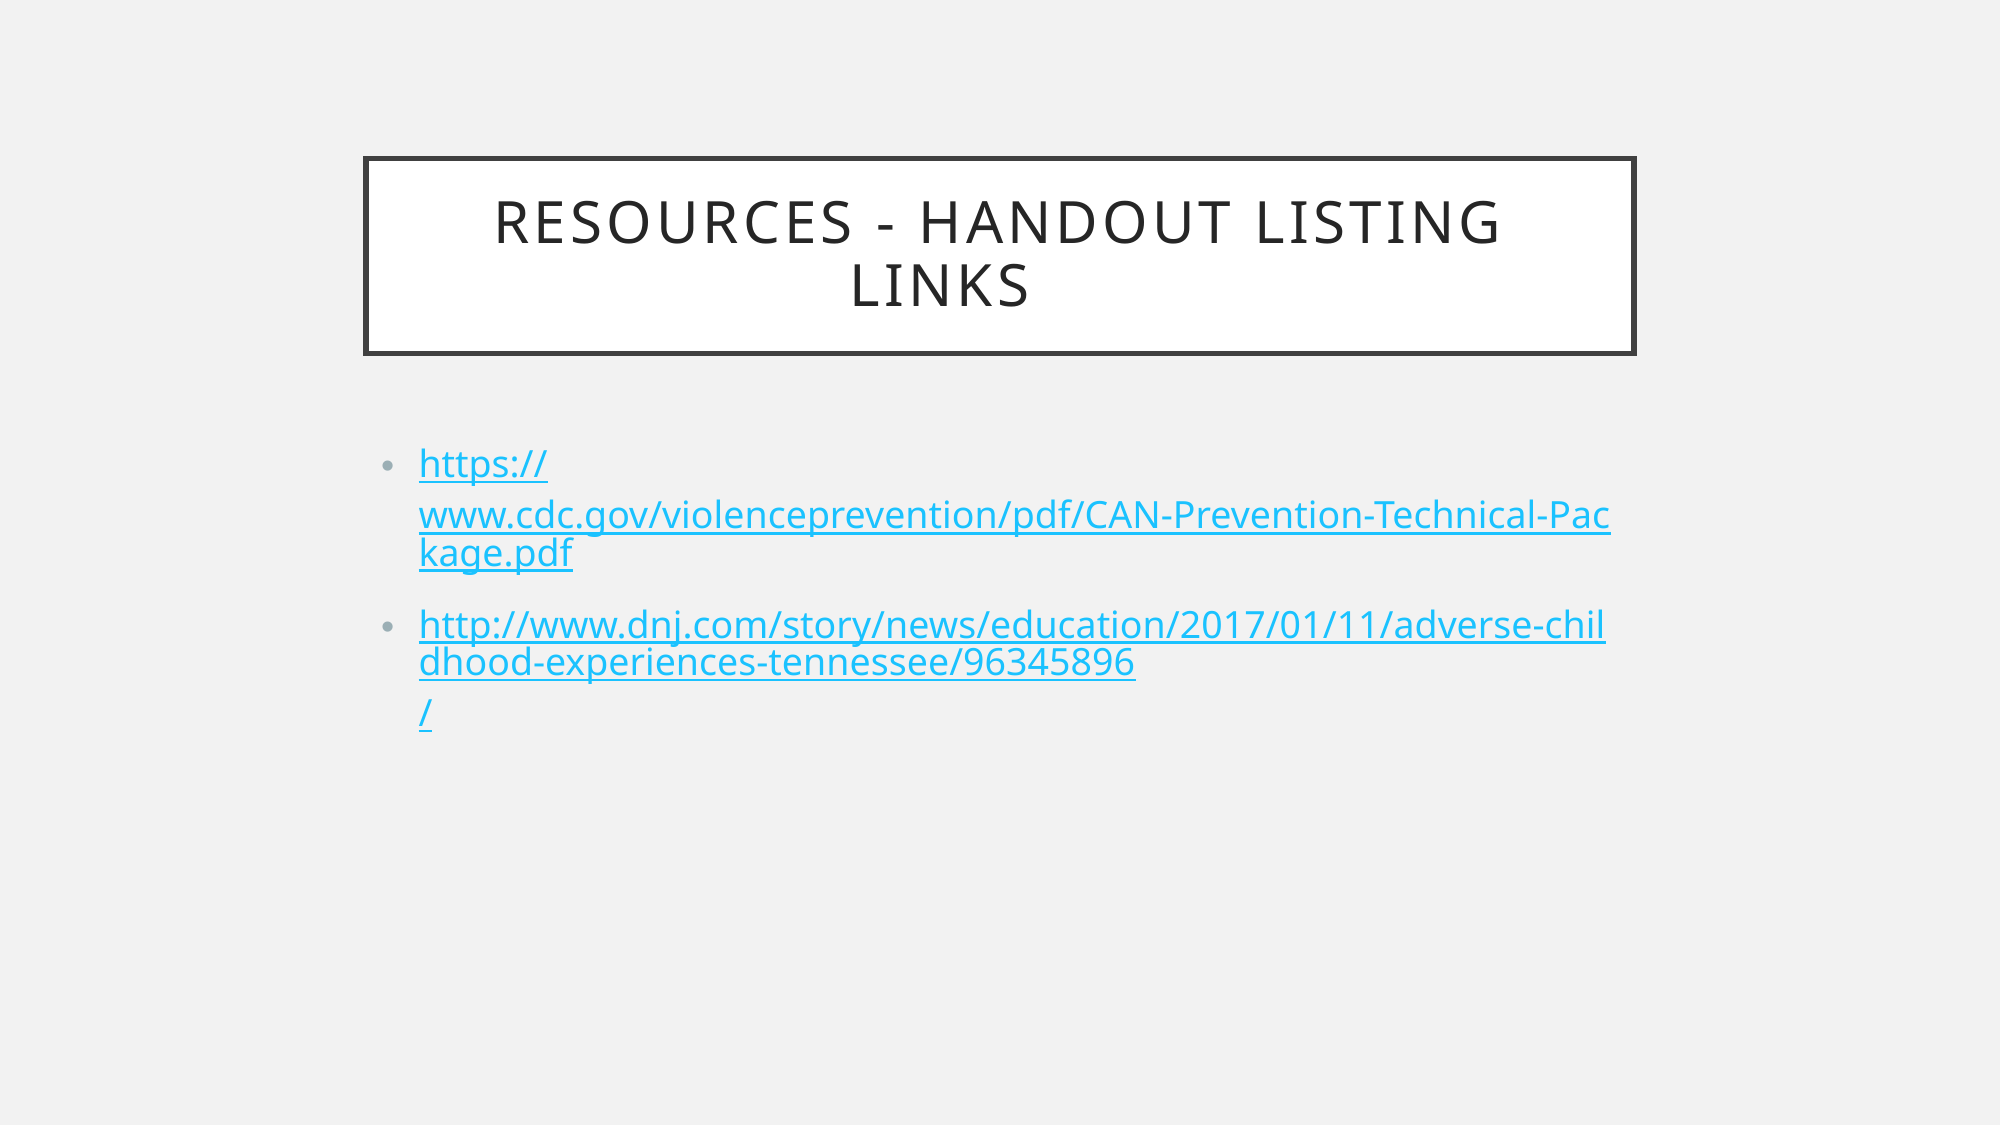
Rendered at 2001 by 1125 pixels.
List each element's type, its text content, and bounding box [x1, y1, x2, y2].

title Resources - Handout listing links [363, 156, 1637, 356]
list https://www.cdc.gov/violenceprevention/pdf/CAN-Prevention-Technical-Package.pdf http://www.dnj.com/story/news/education/2017/01/11/adverse-childhood-experiences-tennessee/96345896/ [366, 432, 1634, 942]
